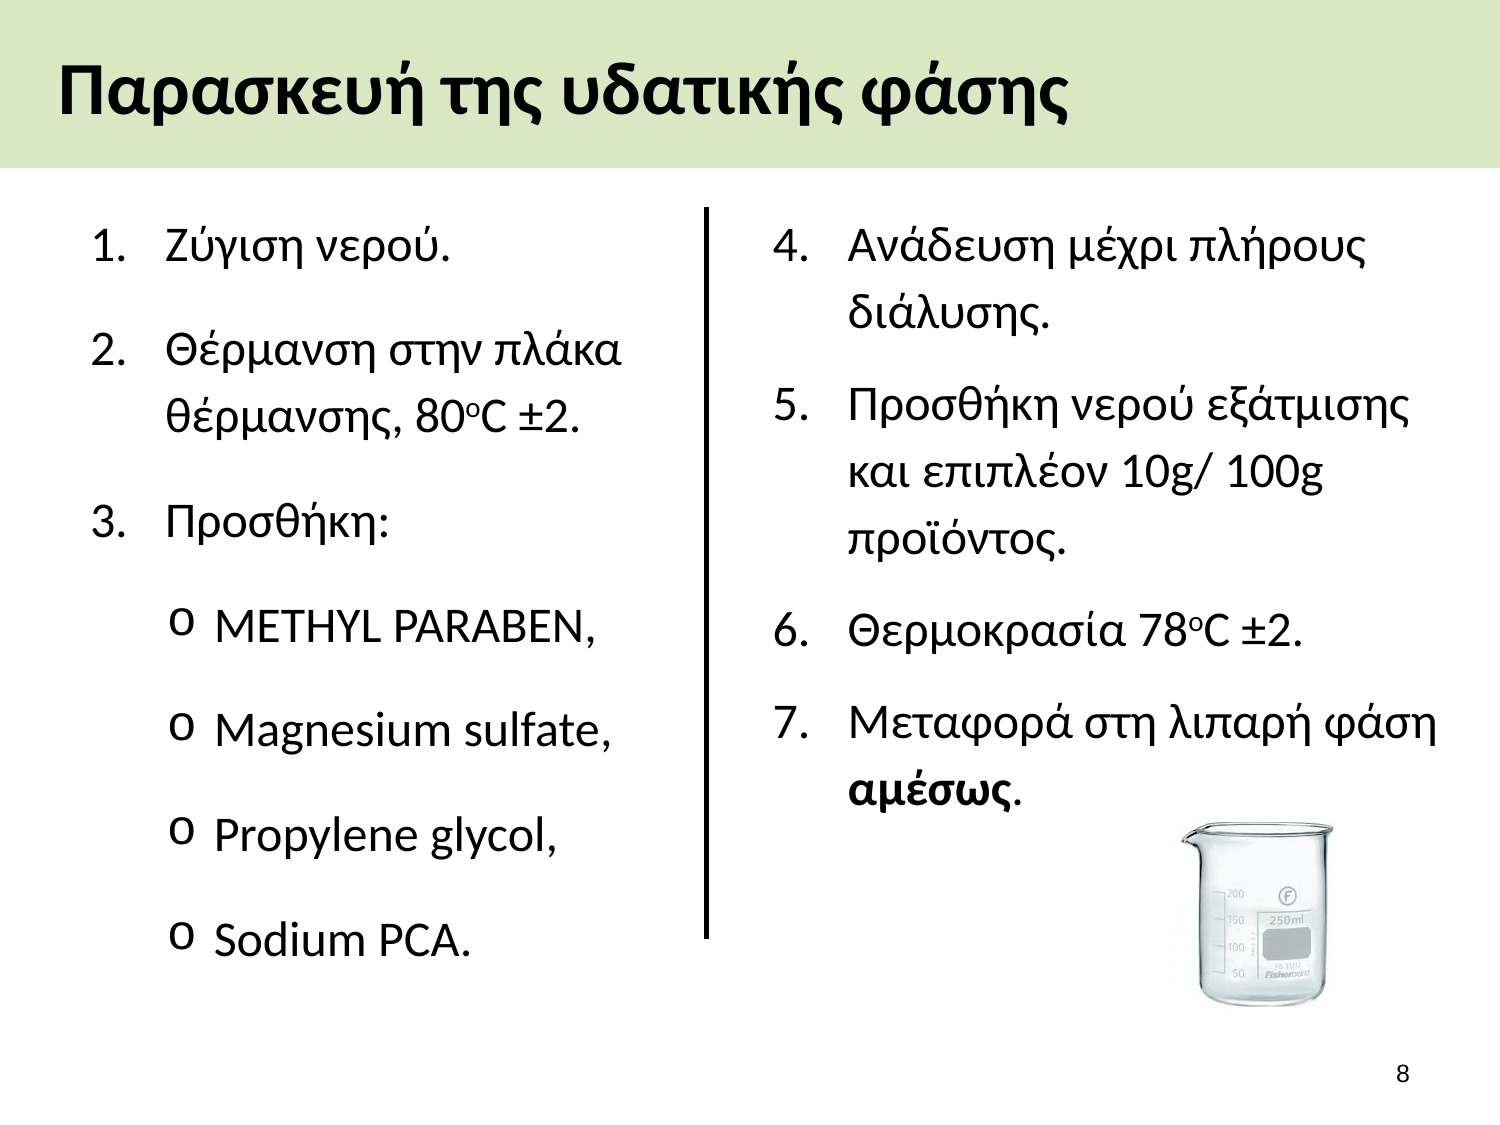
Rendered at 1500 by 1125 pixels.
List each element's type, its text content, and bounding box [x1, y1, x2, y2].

list Ζύγιση νερού. Θέρμανση στην πλάκα θέρμανσης, 80οC ±2. Προσθήκη: METHYL PARABEN, Magnesium sulfate, Propylene glycol, Sodium PCA. Ανάδευση μέχρι πλήρους διάλυσης. Προσθήκη νερού εξάτμισης και επιπλέον 10g/ 100g προϊόντος. Θερμοκρασία 78οC ±2. Μεταφορά στη λιπαρή φάση αμέσως. [75, 196, 1471, 1071]
slide_number 7 [1074, 1042, 1425, 1103]
title Παρασκευή της υδατικής φάσης [0, 0, 1500, 169]
picture [1166, 822, 1334, 1010]
